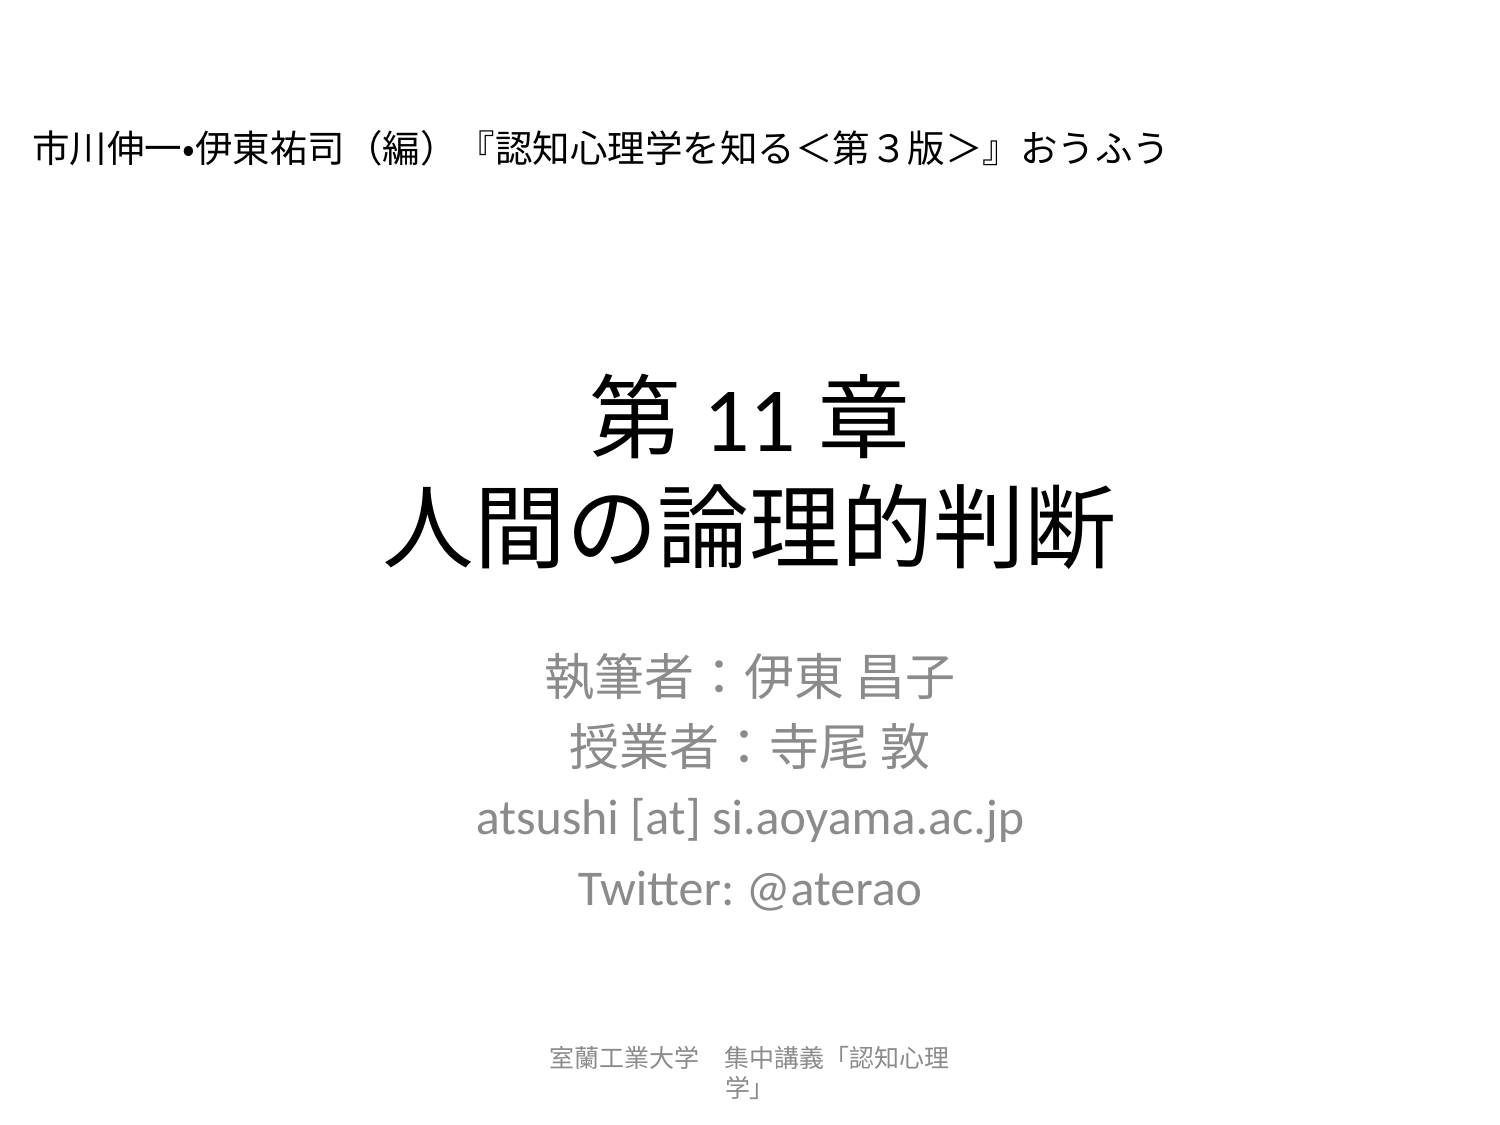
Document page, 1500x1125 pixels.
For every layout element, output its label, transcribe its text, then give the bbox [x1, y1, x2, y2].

text_box 市川伸一・伊東祐司（編）『認知心理学を知る＜第３版＞』おうふう [17, 117, 1186, 177]
footer 室蘭工業大学 集中講義「認知心理学」 [512, 1042, 988, 1103]
subtitle 執筆者：伊東 昌子 授業者：寺尾 敦 atsushi [at] si.aoyama.ac.jp Twitter: @aterao [225, 637, 1275, 925]
title 第11章 人間の論理的判断 [112, 349, 1388, 591]
